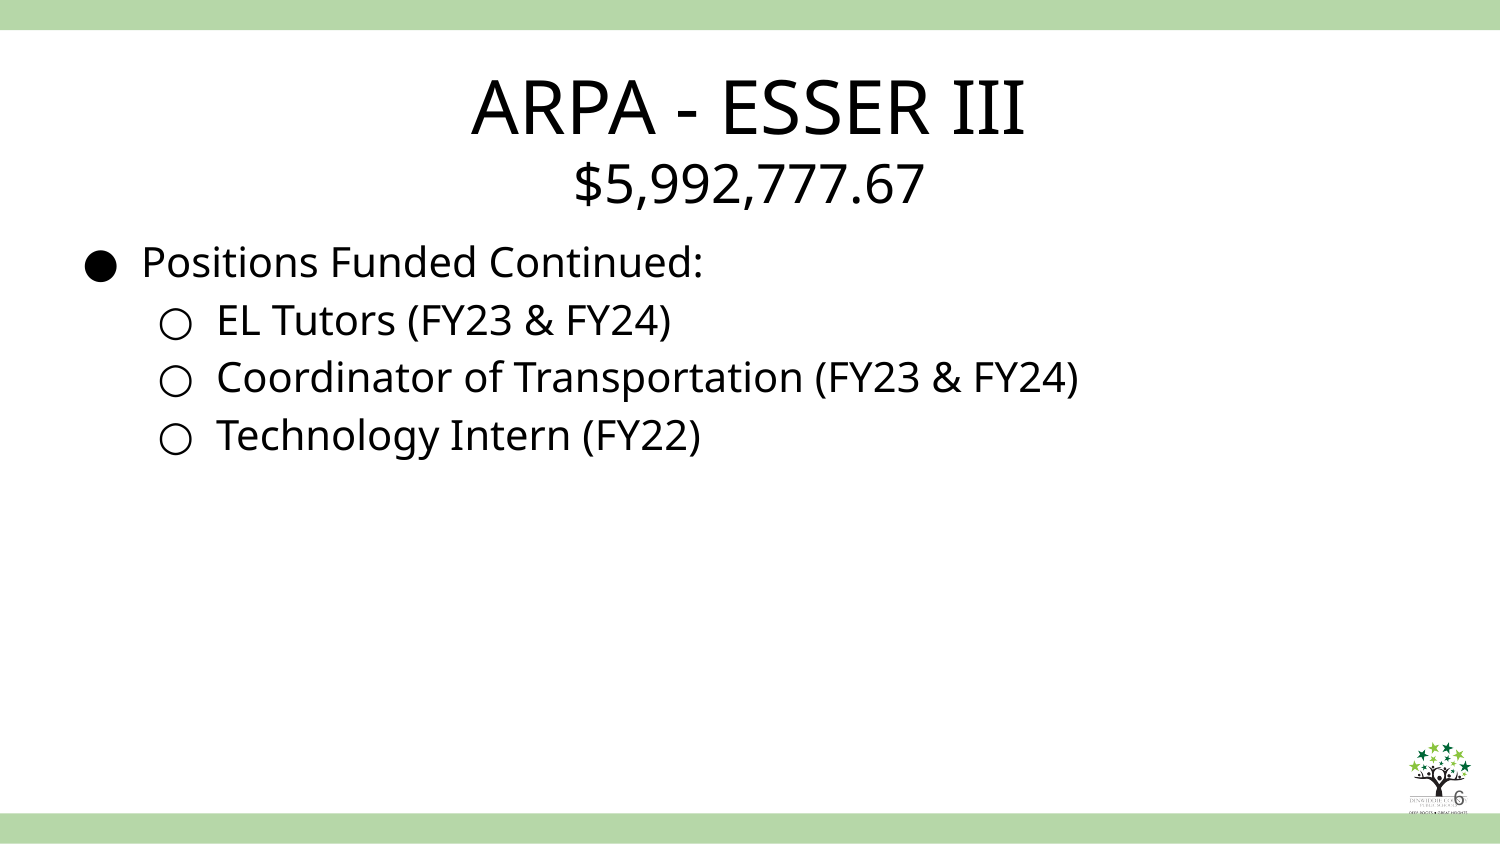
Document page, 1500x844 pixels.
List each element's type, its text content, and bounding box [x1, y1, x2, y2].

text_box [0, 813, 1374, 844]
picture [1379, 722, 1500, 844]
text_box [0, 0, 1500, 31]
list Positions Funded Continued: EL Tutors (FY23 & FY24) Coordinator of Transportation (FY23 & FY24) Technology Intern (FY22) [51, 213, 1449, 792]
title ARPA - ESSER III $5,992,777.67 [51, 44, 1449, 139]
